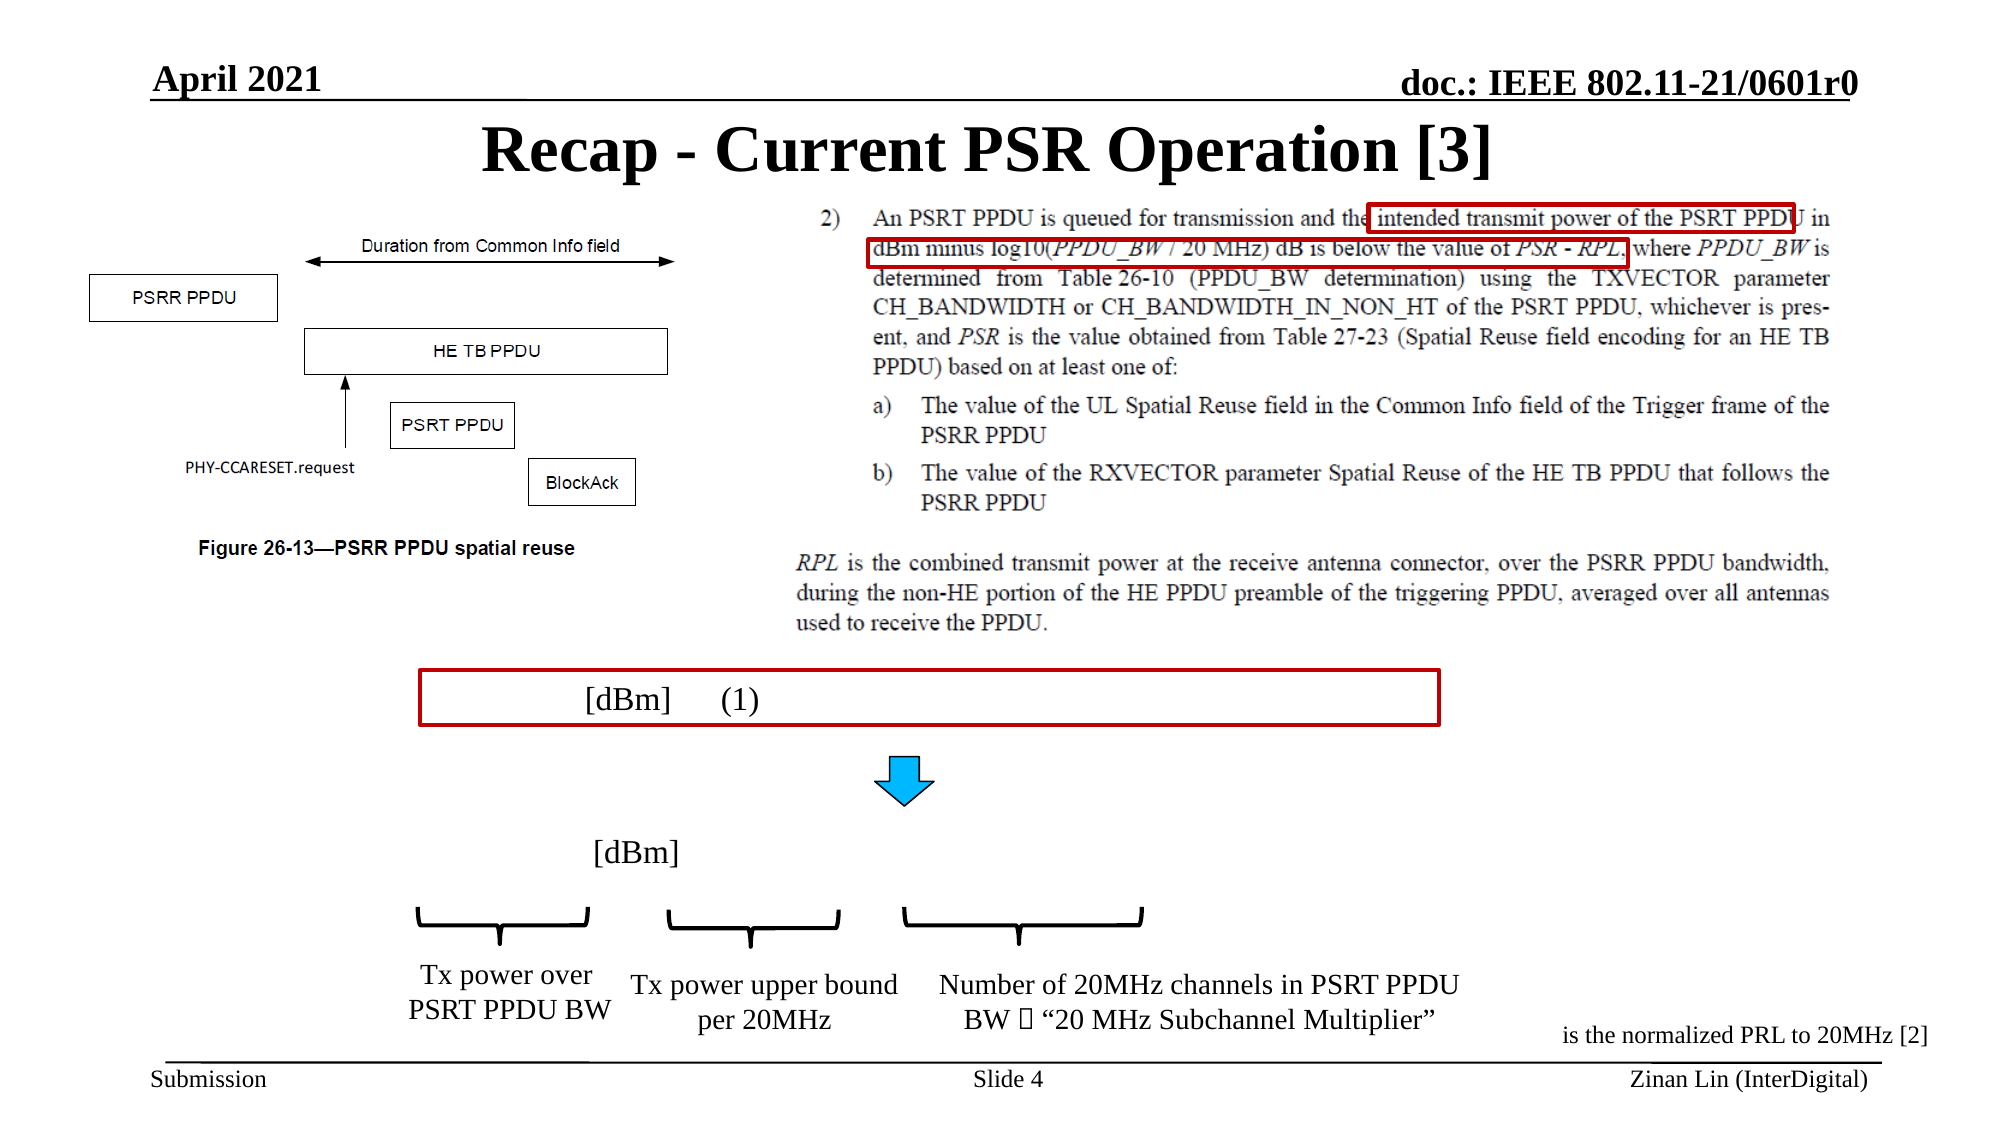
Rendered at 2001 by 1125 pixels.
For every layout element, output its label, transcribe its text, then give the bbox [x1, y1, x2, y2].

picture [21, 196, 722, 570]
text_box [874, 756, 935, 807]
footer Zinan Lin (InterDigital) [1171, 1061, 1869, 1093]
text_box [417, 906, 588, 944]
text_box Number of 20MHz channels in PSRT PPDU BW  “20 MHz Subchannel Multiplier” [904, 957, 1496, 1078]
text_box Tx power over PSRT PPDU BW [393, 948, 627, 1033]
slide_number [152, 54, 563, 100]
text_box [904, 906, 1142, 944]
text_box Tx power upper bound per 20MHz [586, 958, 904, 1043]
picture [764, 196, 1871, 652]
slide_number Slide 4 [950, 1078, 1067, 1123]
text_box [668, 909, 839, 947]
title Recap - Current PSR Operation [3] [208, 56, 1769, 232]
